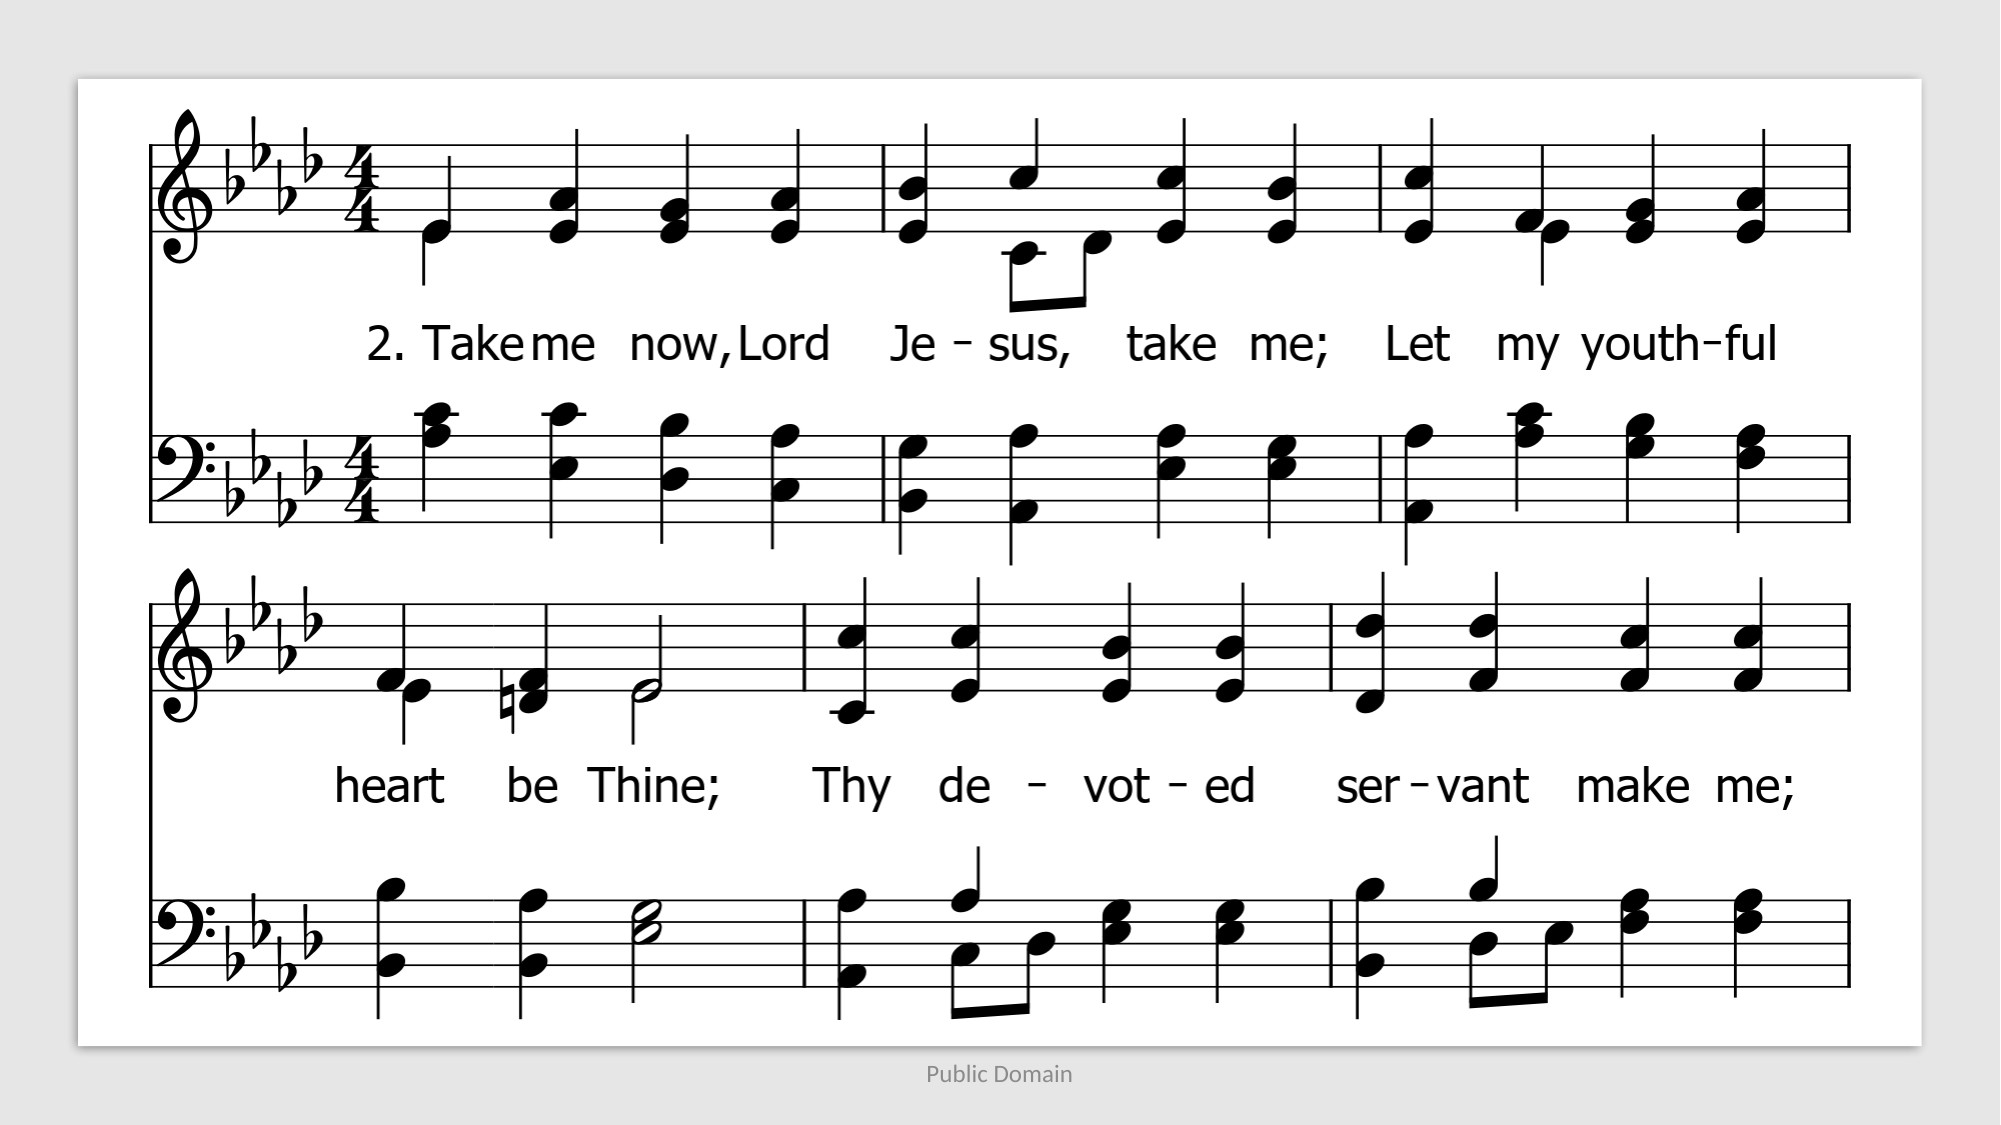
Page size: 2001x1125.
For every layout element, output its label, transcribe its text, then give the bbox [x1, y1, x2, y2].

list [149, 105, 1851, 1020]
text_box [0, 0, 2000, 1125]
text_box [77, 78, 1923, 1047]
footer Public Domain [662, 1042, 1338, 1103]
